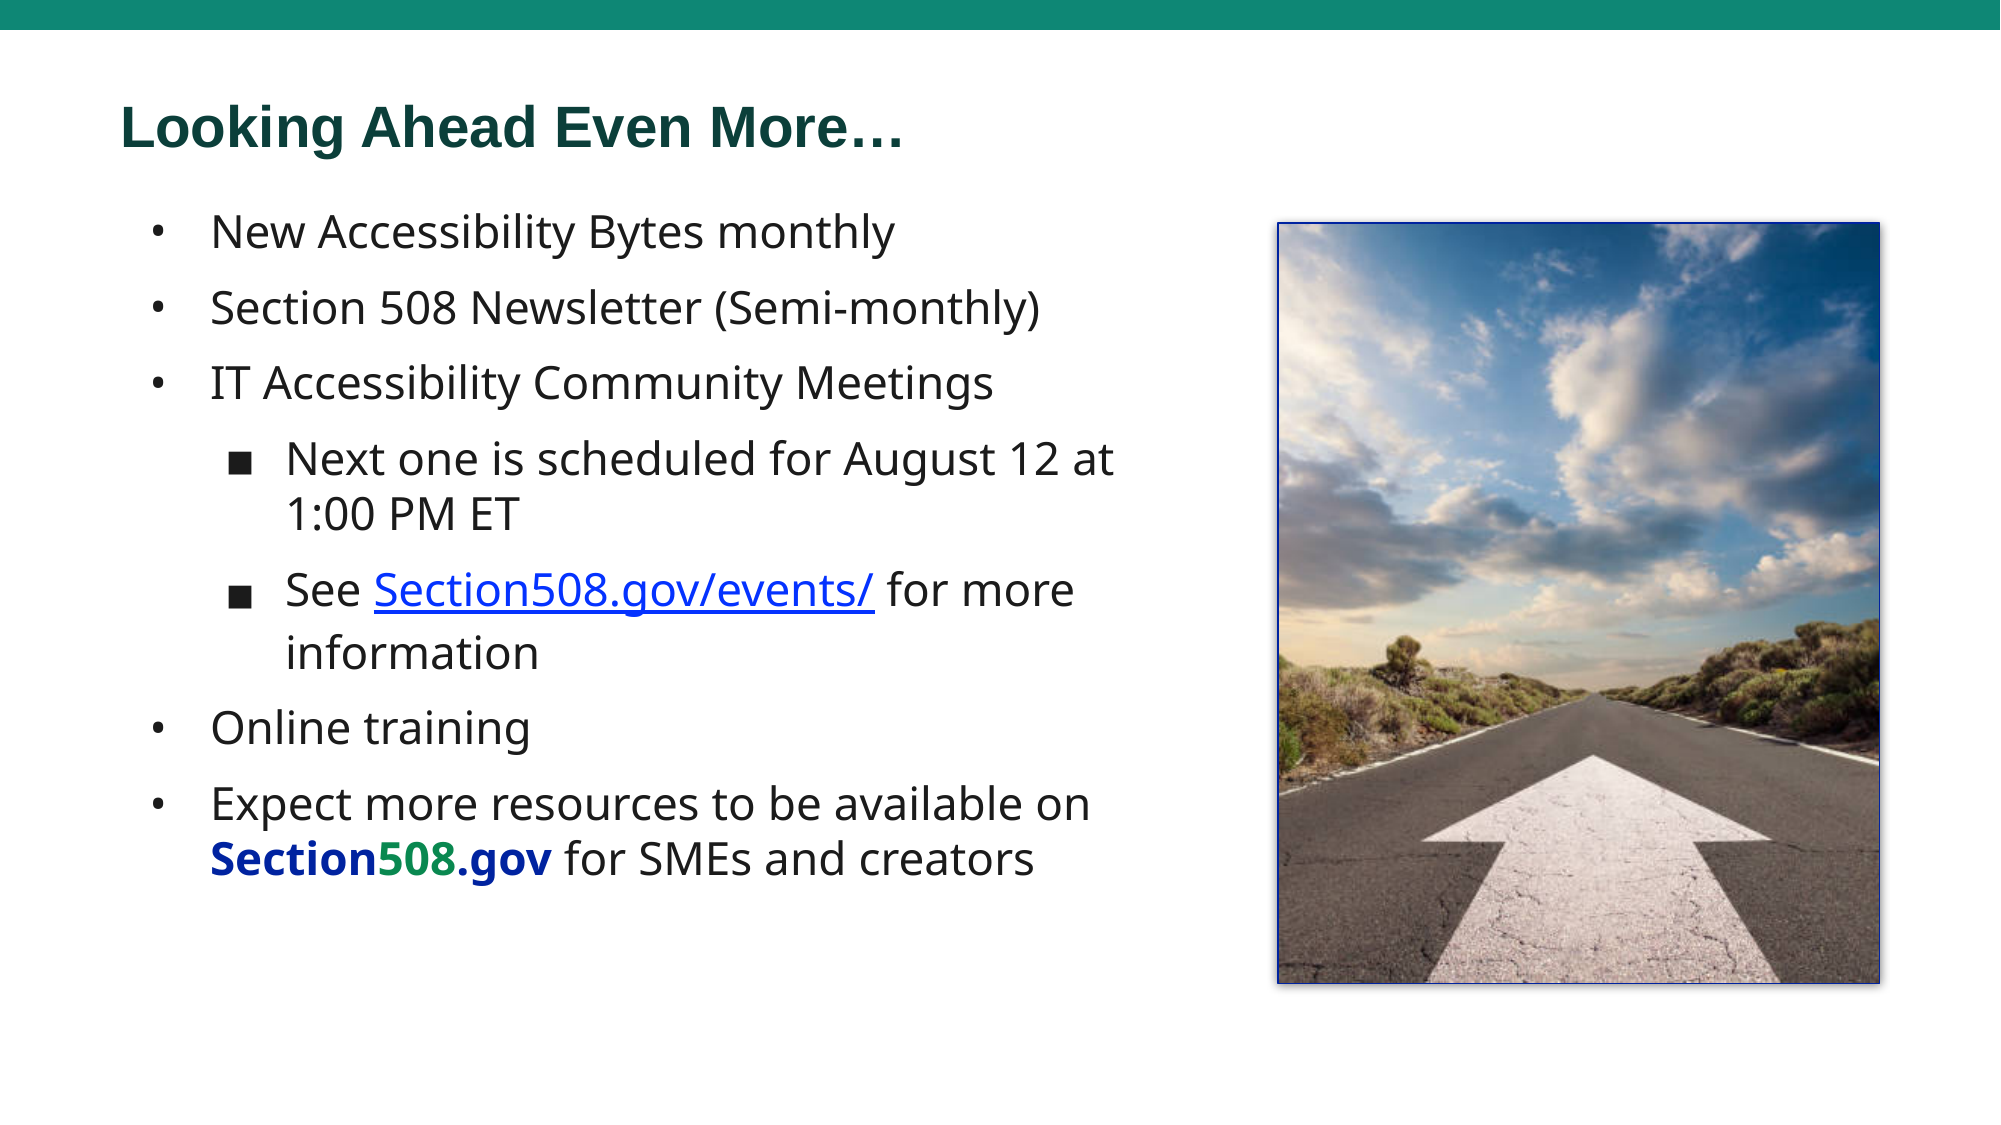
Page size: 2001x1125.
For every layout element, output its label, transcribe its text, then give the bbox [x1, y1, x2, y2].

list New Accessibility Bytes monthly Section 508 Newsletter (Semi-monthly) IT Accessibility Community Meetings Next one is scheduled for August 12 at 1:00 PM ET See Section508.gov/events/ for more information Online training Expect more resources to be available on Section508.gov for SMEs and creators [120, 195, 1191, 1011]
title Looking Ahead Even More… [120, 90, 1879, 286]
picture [1278, 223, 1879, 983]
